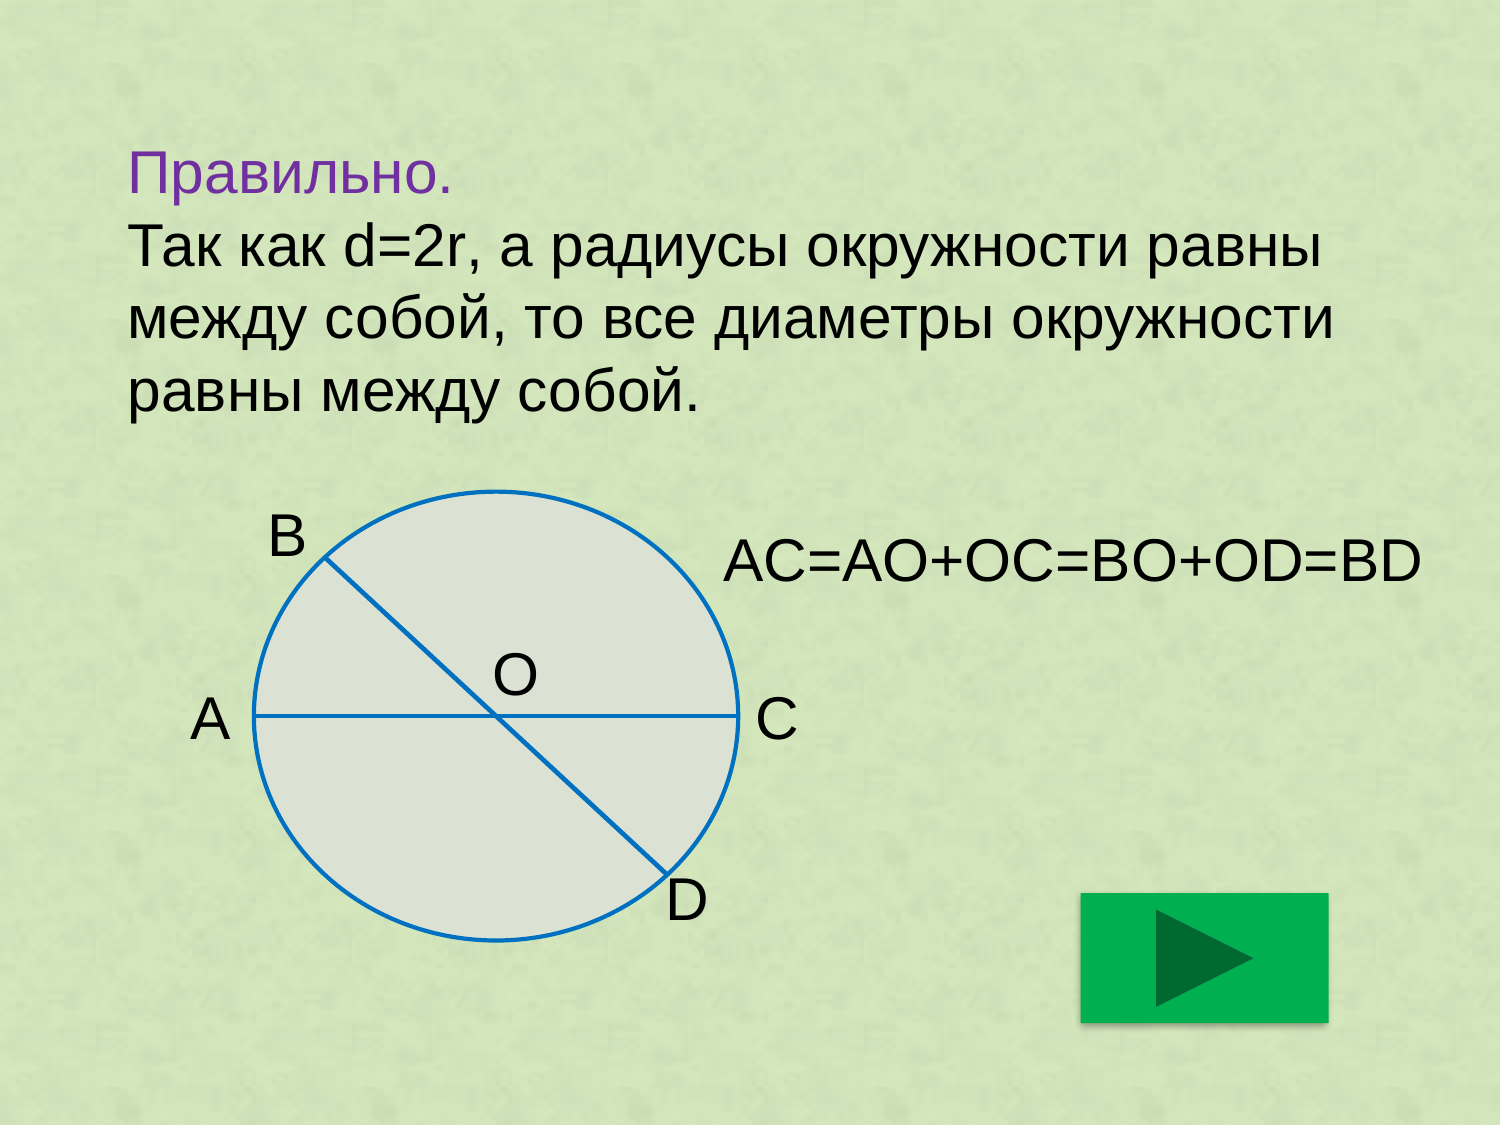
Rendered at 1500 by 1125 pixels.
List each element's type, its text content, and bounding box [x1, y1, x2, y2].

text_box A [175, 671, 319, 760]
text_box B [253, 488, 443, 576]
title Правильно. Так как d=2r, а радиусы окружности равны между собой, то все диаметры окружности равны между собой. [112, 101, 1388, 528]
text_box [443, 489, 740, 719]
text_box [1080, 893, 1329, 1024]
text_box [671, 721, 740, 852]
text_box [324, 557, 668, 875]
text_box D [651, 852, 841, 940]
text_box [329, 882, 651, 943]
text_box C [740, 671, 930, 760]
text_box [256, 760, 319, 873]
text_box AC=AO+OC=BO+OD=BD [708, 513, 1453, 601]
text_box [256, 576, 319, 671]
